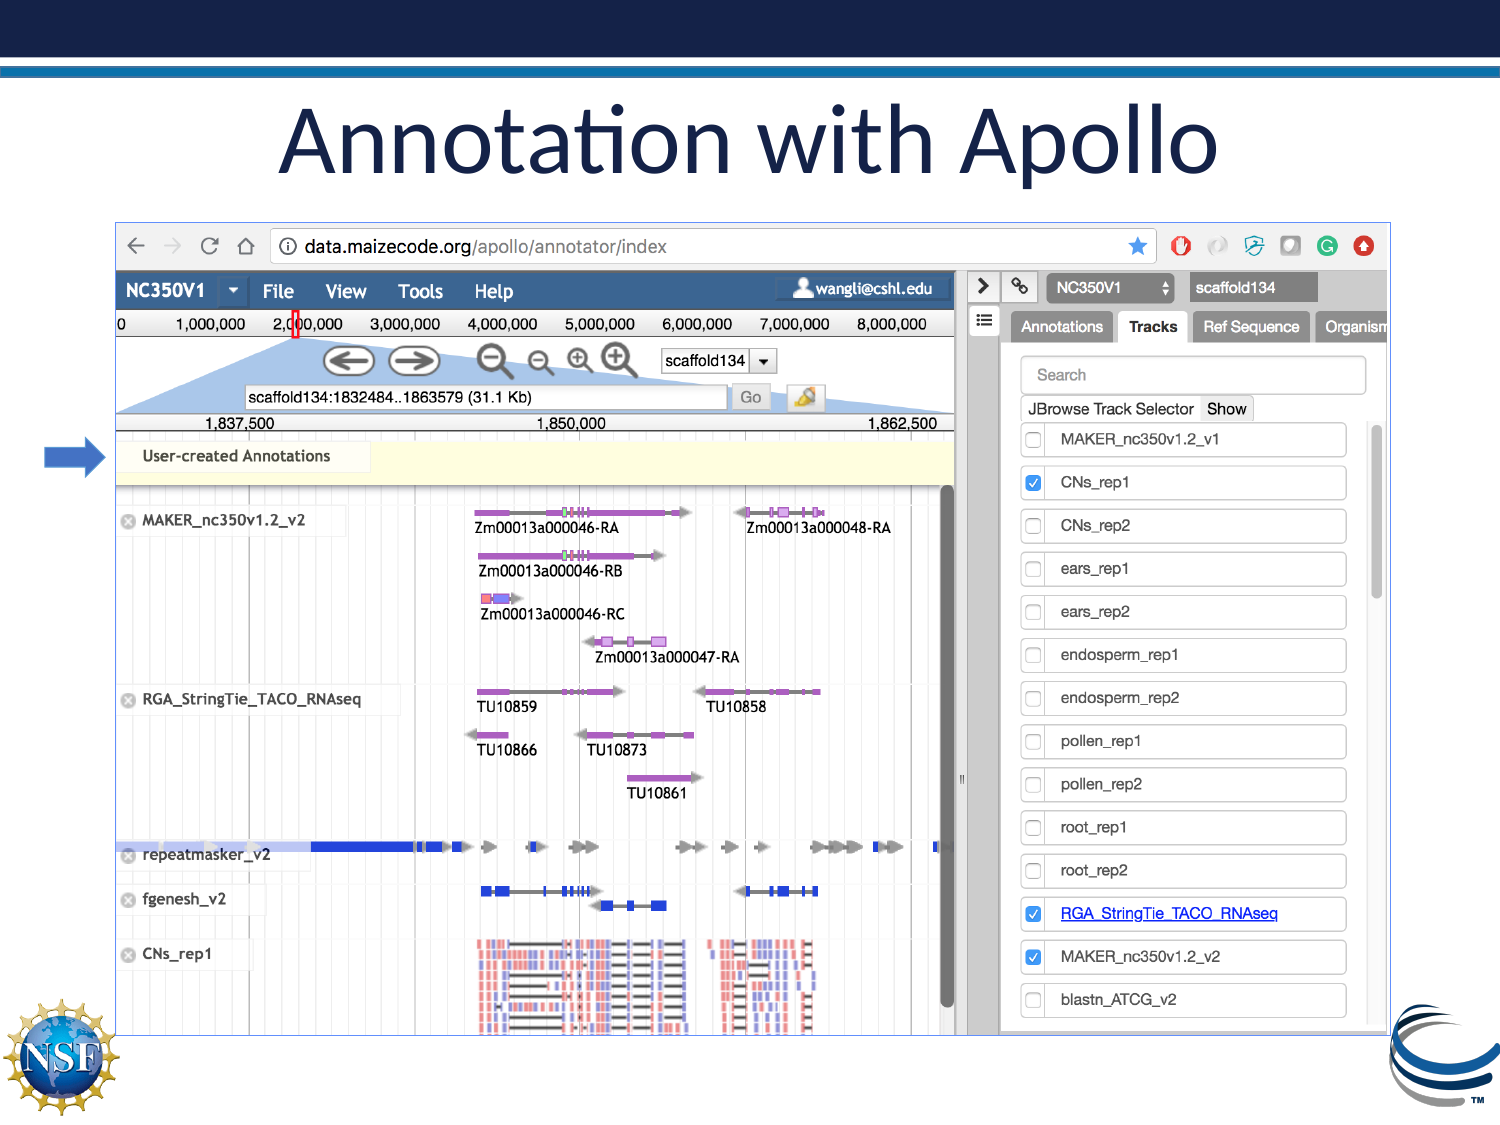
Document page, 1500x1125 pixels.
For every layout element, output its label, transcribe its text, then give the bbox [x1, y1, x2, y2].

picture [1, 222, 1500, 1125]
title Annotation with Apollo [75, 79, 1425, 267]
text_box [44, 436, 106, 479]
